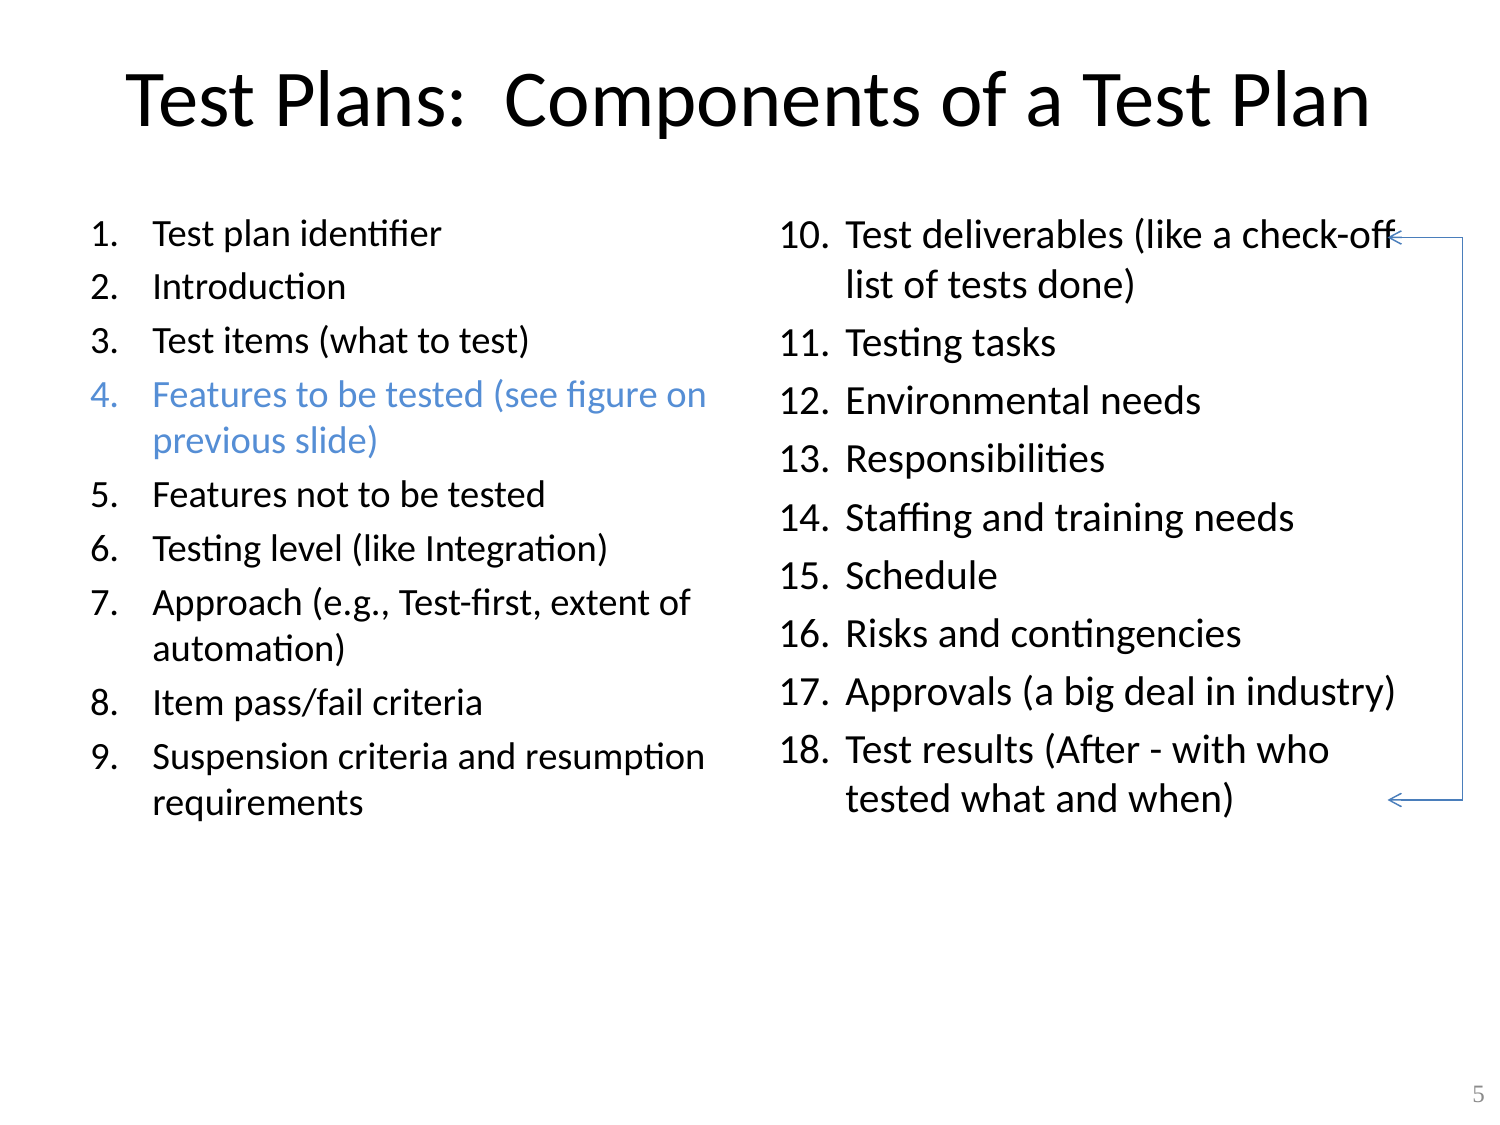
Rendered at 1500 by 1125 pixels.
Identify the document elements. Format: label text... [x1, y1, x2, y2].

list Test deliverables (like a check-off list of tests done) Testing tasks Environmental needs Responsibilities Staffing and training needs Schedule Risks and contingencies Approvals (a big deal in industry) Test results (After - with who tested what and when) [763, 200, 1425, 838]
list Test plan identifier Introduction Test items (what to test) Features to be tested (see figure on previous slide) Features not to be tested Testing level (like Integration) Approach (e.g., Test-first, extent of automation) Item pass/fail criteria Suspension criteria and resumption requirements [75, 200, 737, 838]
title Test Plans: Components of a Test Plan [75, 0, 1425, 188]
